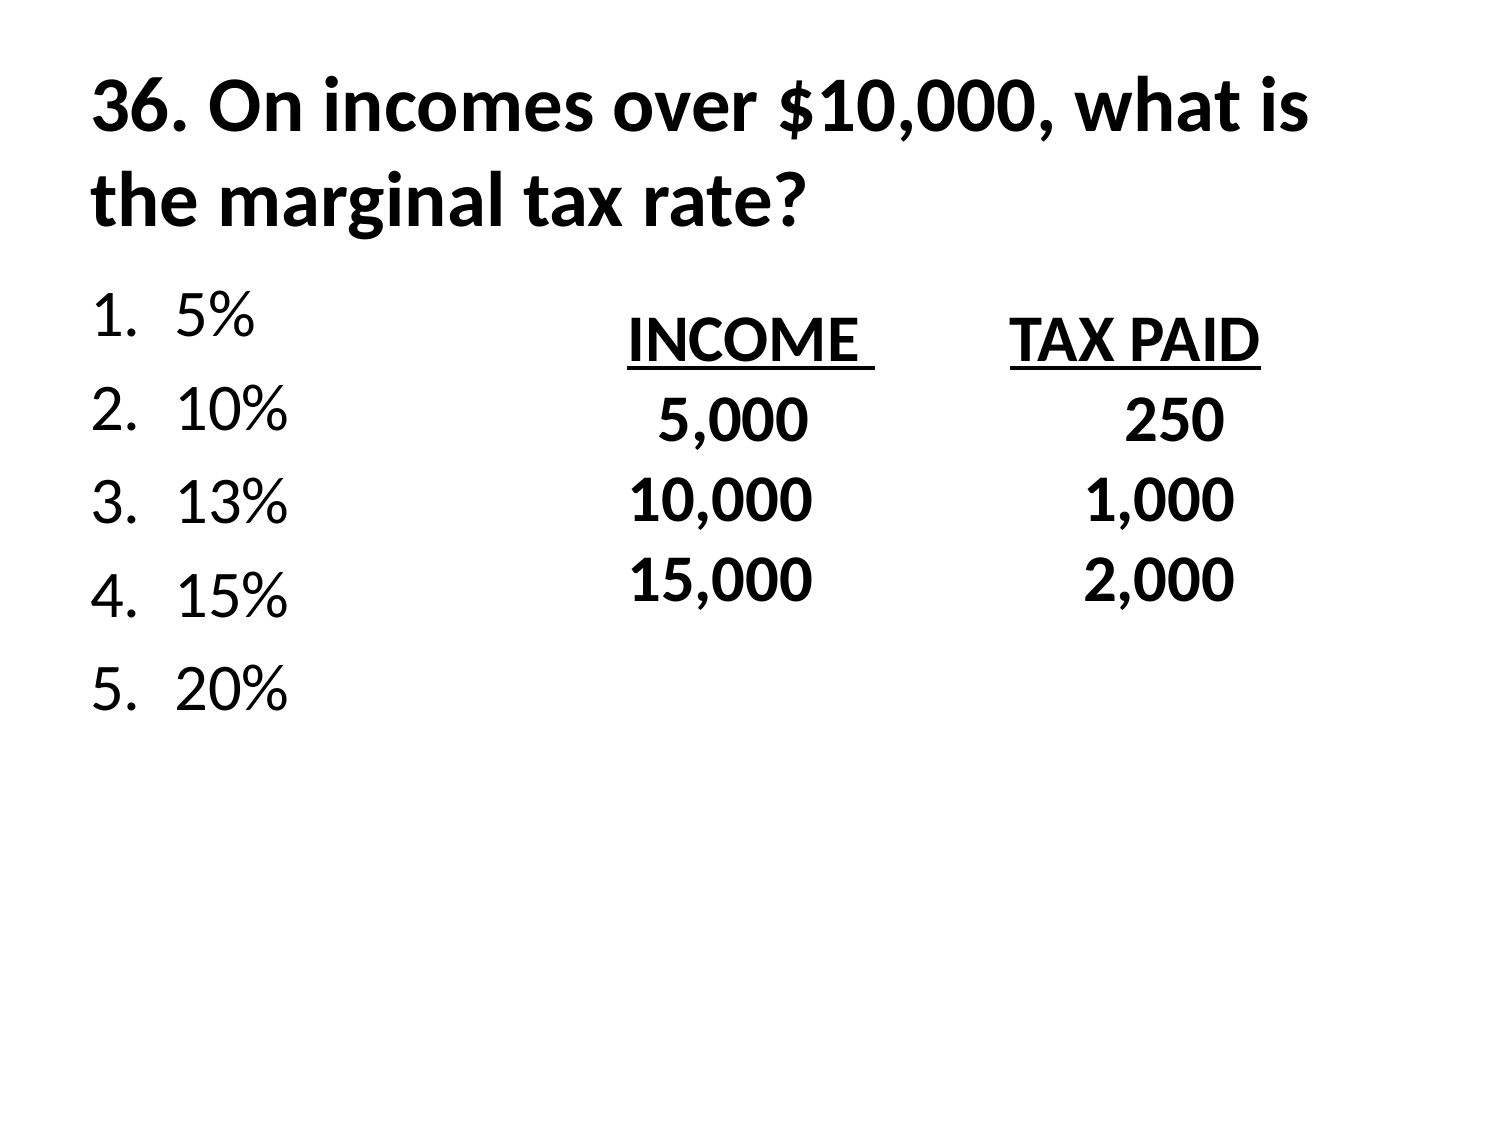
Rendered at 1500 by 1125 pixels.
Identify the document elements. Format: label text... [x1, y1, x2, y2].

list 5% 10% 13% 15% 20% [75, 262, 488, 1005]
title 36. On incomes over $10,000, what is the marginal tax rate? [75, 45, 1363, 250]
text_box INCOME TAX PAID 5,000 250 10,000 1,000 15,000 2,000 [612, 287, 1450, 622]
